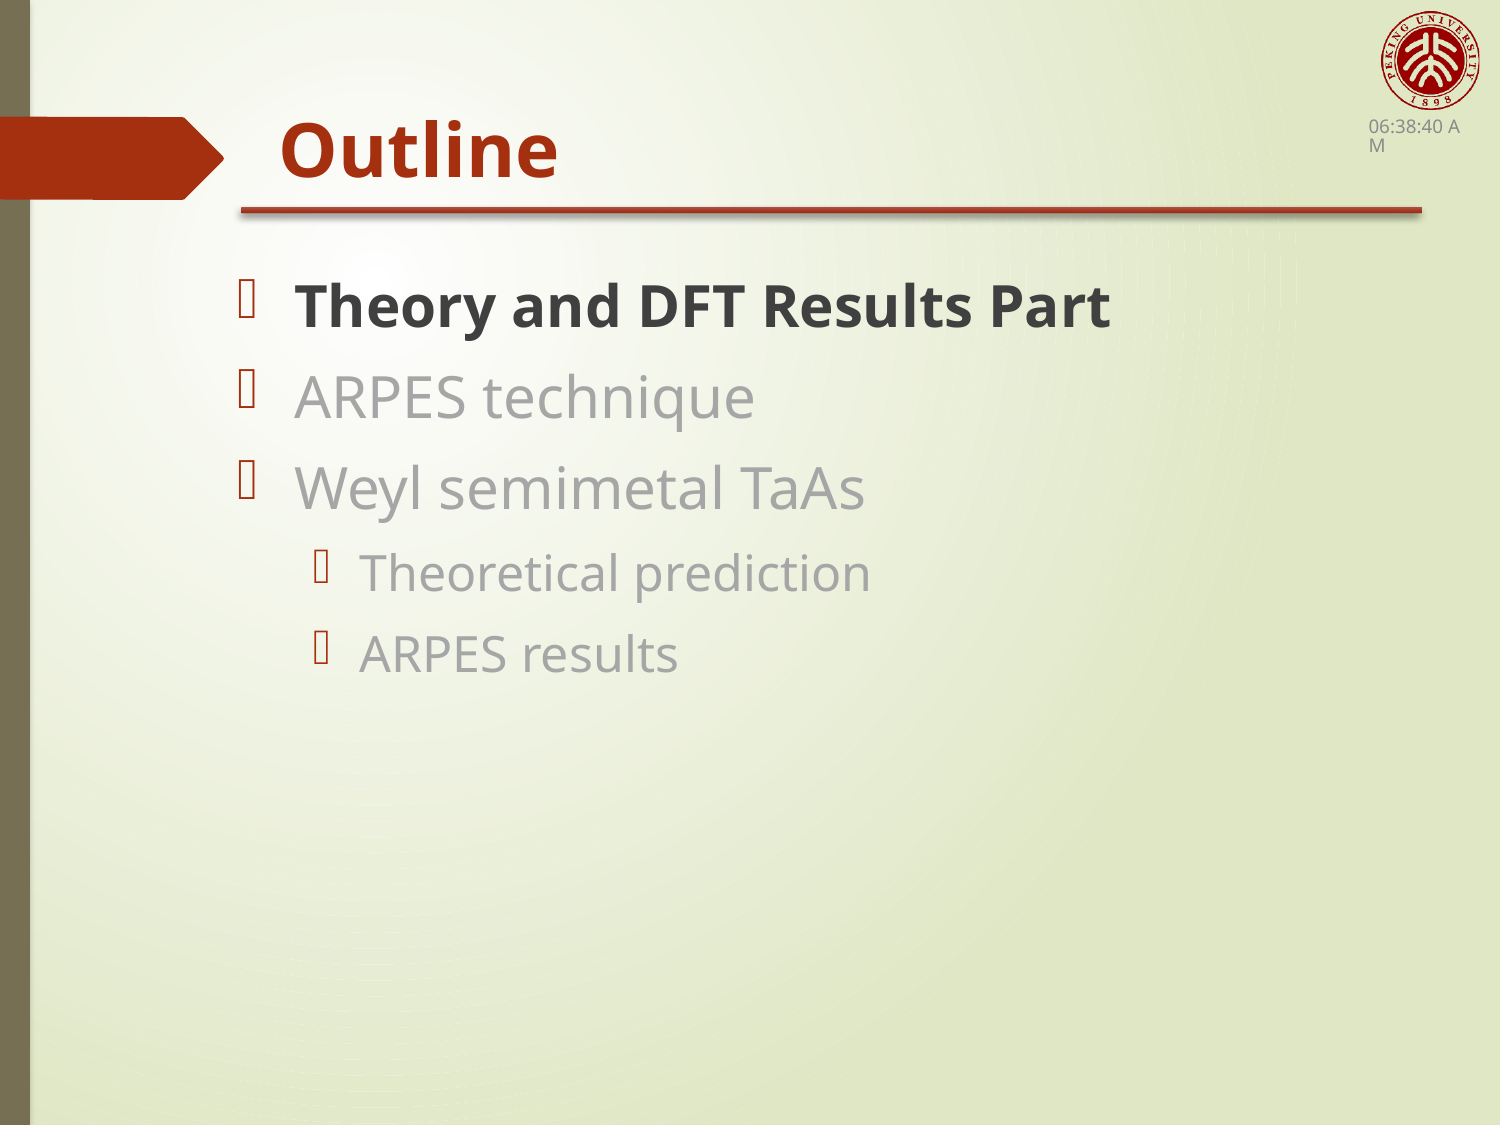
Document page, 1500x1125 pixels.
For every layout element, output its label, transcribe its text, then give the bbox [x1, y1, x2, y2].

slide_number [1353, 97, 1480, 159]
list Theory and DFT Results Part ARPES technique Weyl semimetal TaAs Theoretical prediction ARPES results [222, 261, 1400, 970]
picture [1381, 11, 1480, 97]
title Outline [263, 22, 1400, 200]
